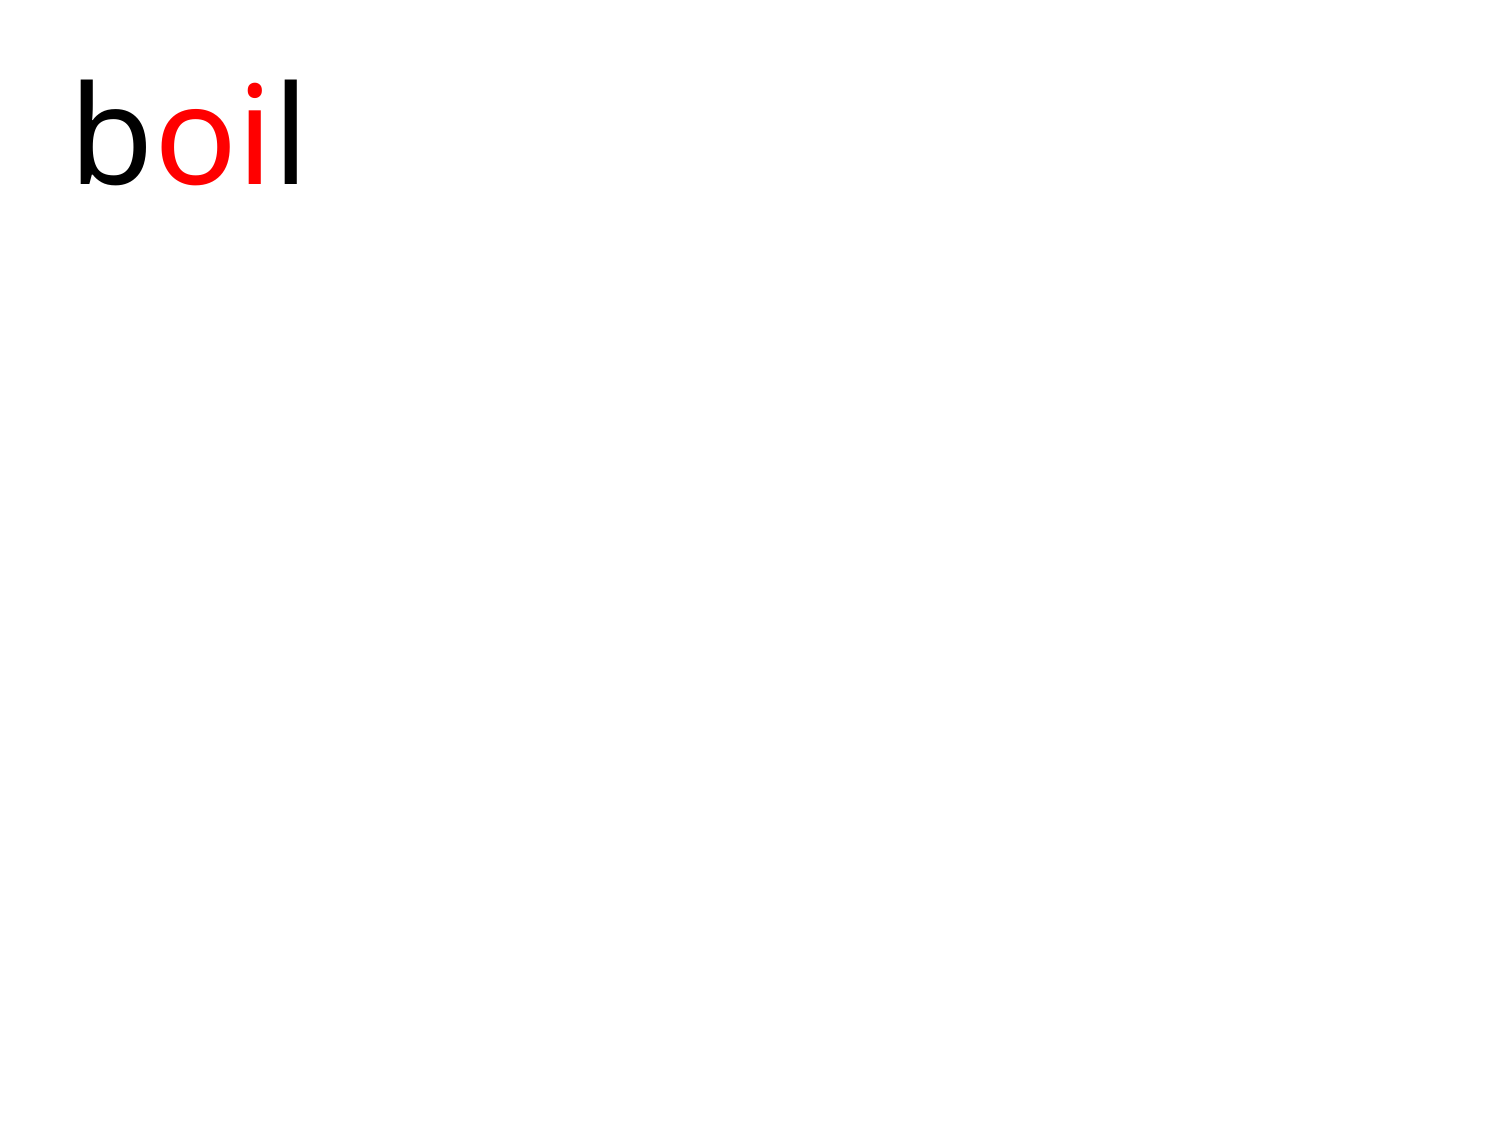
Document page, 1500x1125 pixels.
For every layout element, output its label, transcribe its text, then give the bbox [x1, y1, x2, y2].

text_box boil [19, 39, 1480, 219]
